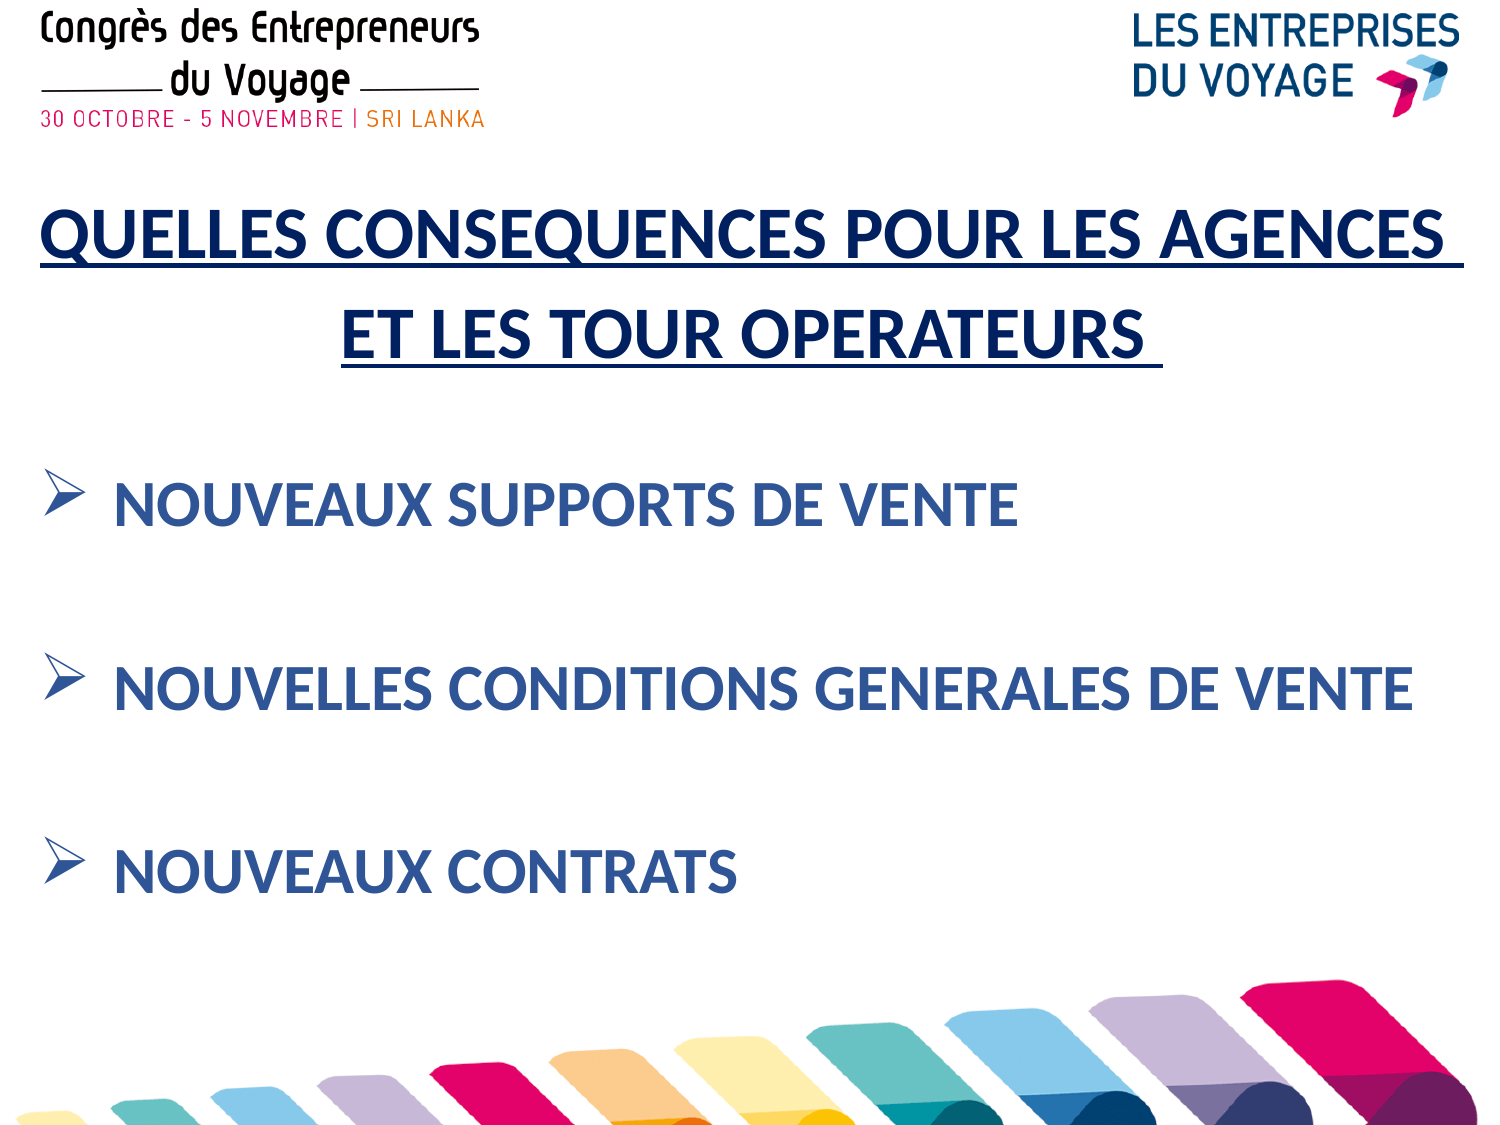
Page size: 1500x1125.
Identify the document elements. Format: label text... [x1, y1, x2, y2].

subtitle QUELLES CONSEQUENCES POUR LES AGENCES ET LES TOUR OPERATEURS NOUVEAUX SUPPORTS DE VENTE NOUVELLES CONDITIONS GENERALES DE VENTE NOUVEAUX CONTRATS [23, 186, 1480, 918]
picture [0, 0, 1500, 1125]
